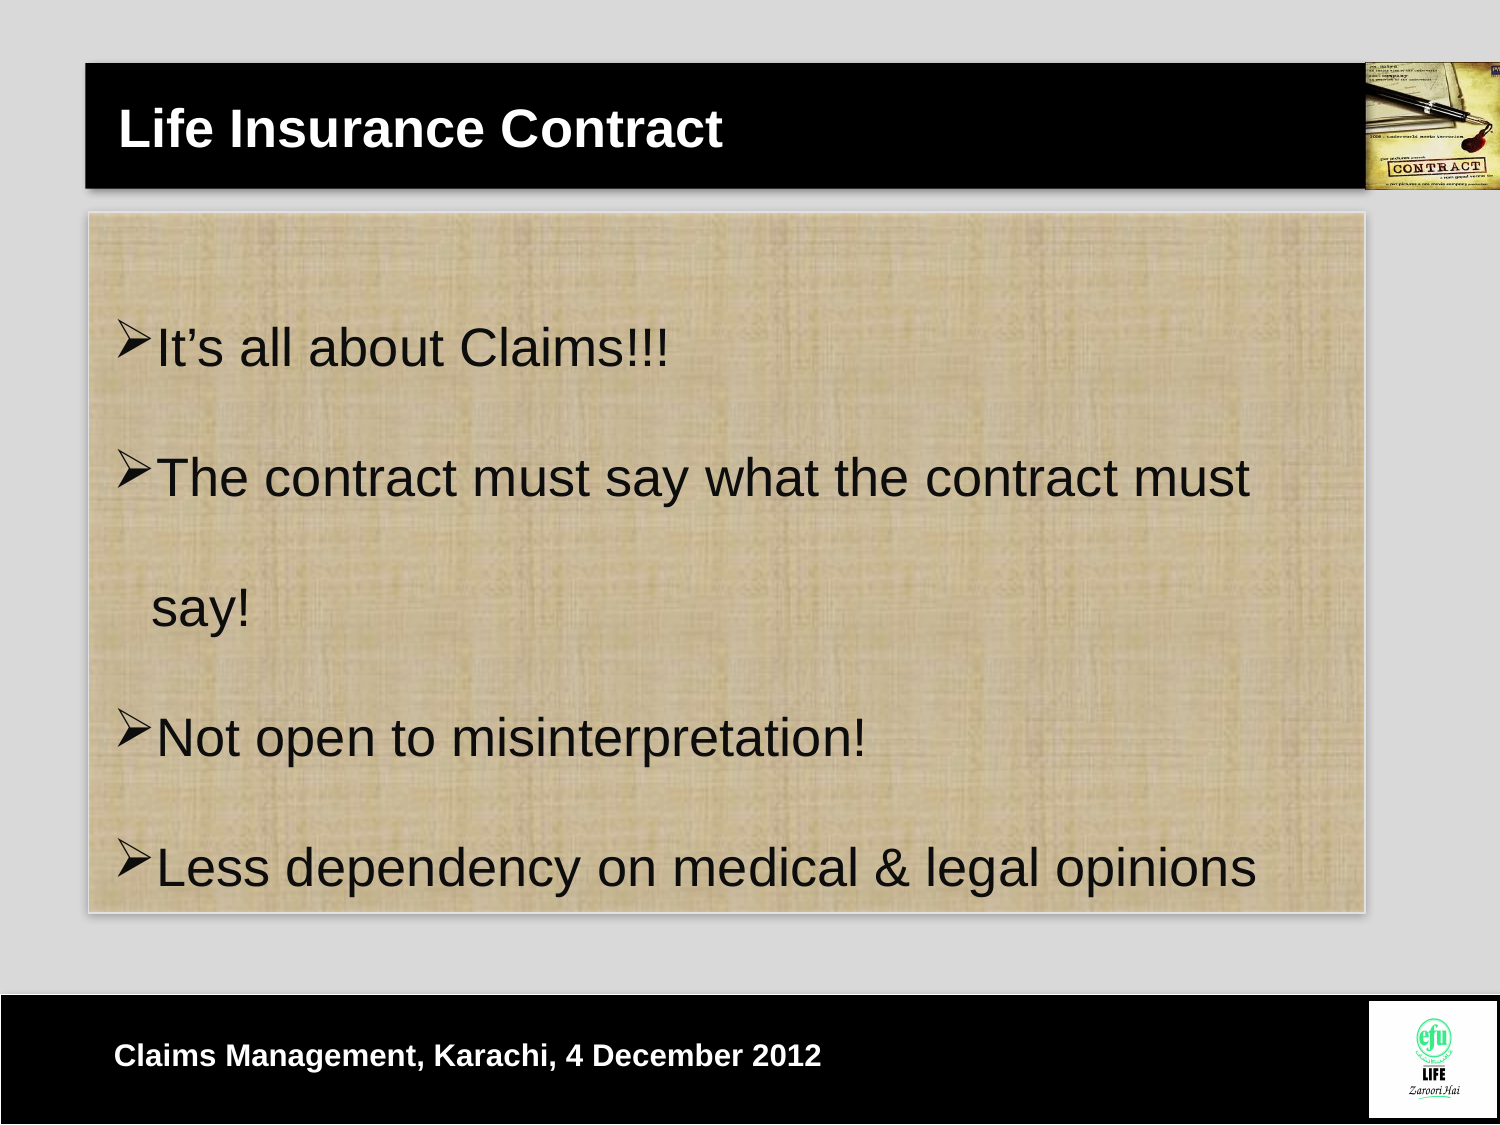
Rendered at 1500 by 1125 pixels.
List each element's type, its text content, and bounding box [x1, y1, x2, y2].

text_box [88, 212, 1365, 913]
text_box It’s all about Claims!!! The contract must say what the contract must say! Not open to misinterpretation! Less dependency on medical & legal opinions [98, 240, 1361, 905]
picture [1369, 1001, 1497, 1118]
picture [1364, 62, 1500, 190]
text_box Life Insurance Contract [85, 63, 1362, 189]
